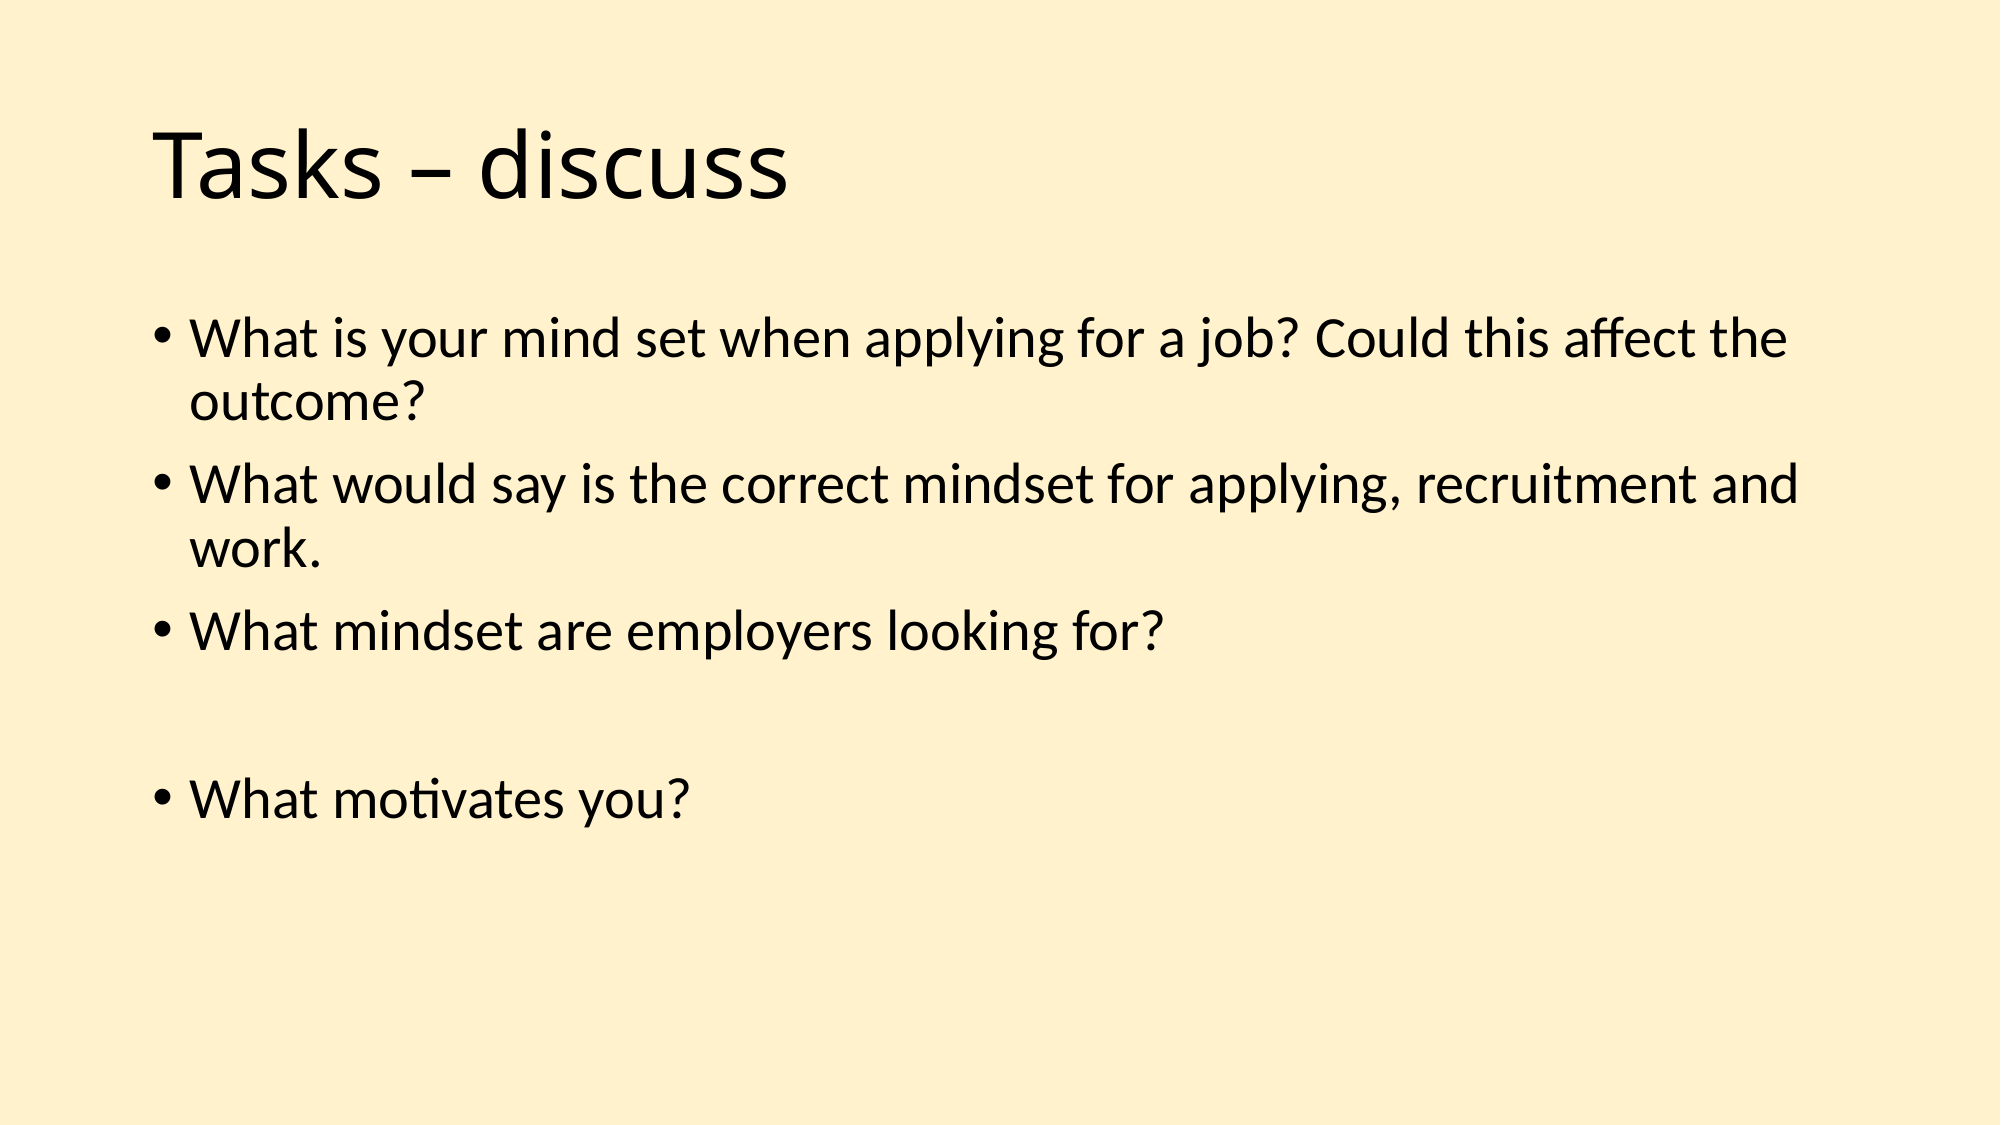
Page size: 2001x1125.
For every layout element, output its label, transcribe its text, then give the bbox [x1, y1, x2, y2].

list What is your mind set when applying for a job? Could this affect the outcome? What would say is the correct mindset for applying, recruitment and work. What mindset are employers looking for? What motivates you? [137, 299, 1863, 1014]
title Tasks – discuss [137, 59, 1863, 278]
